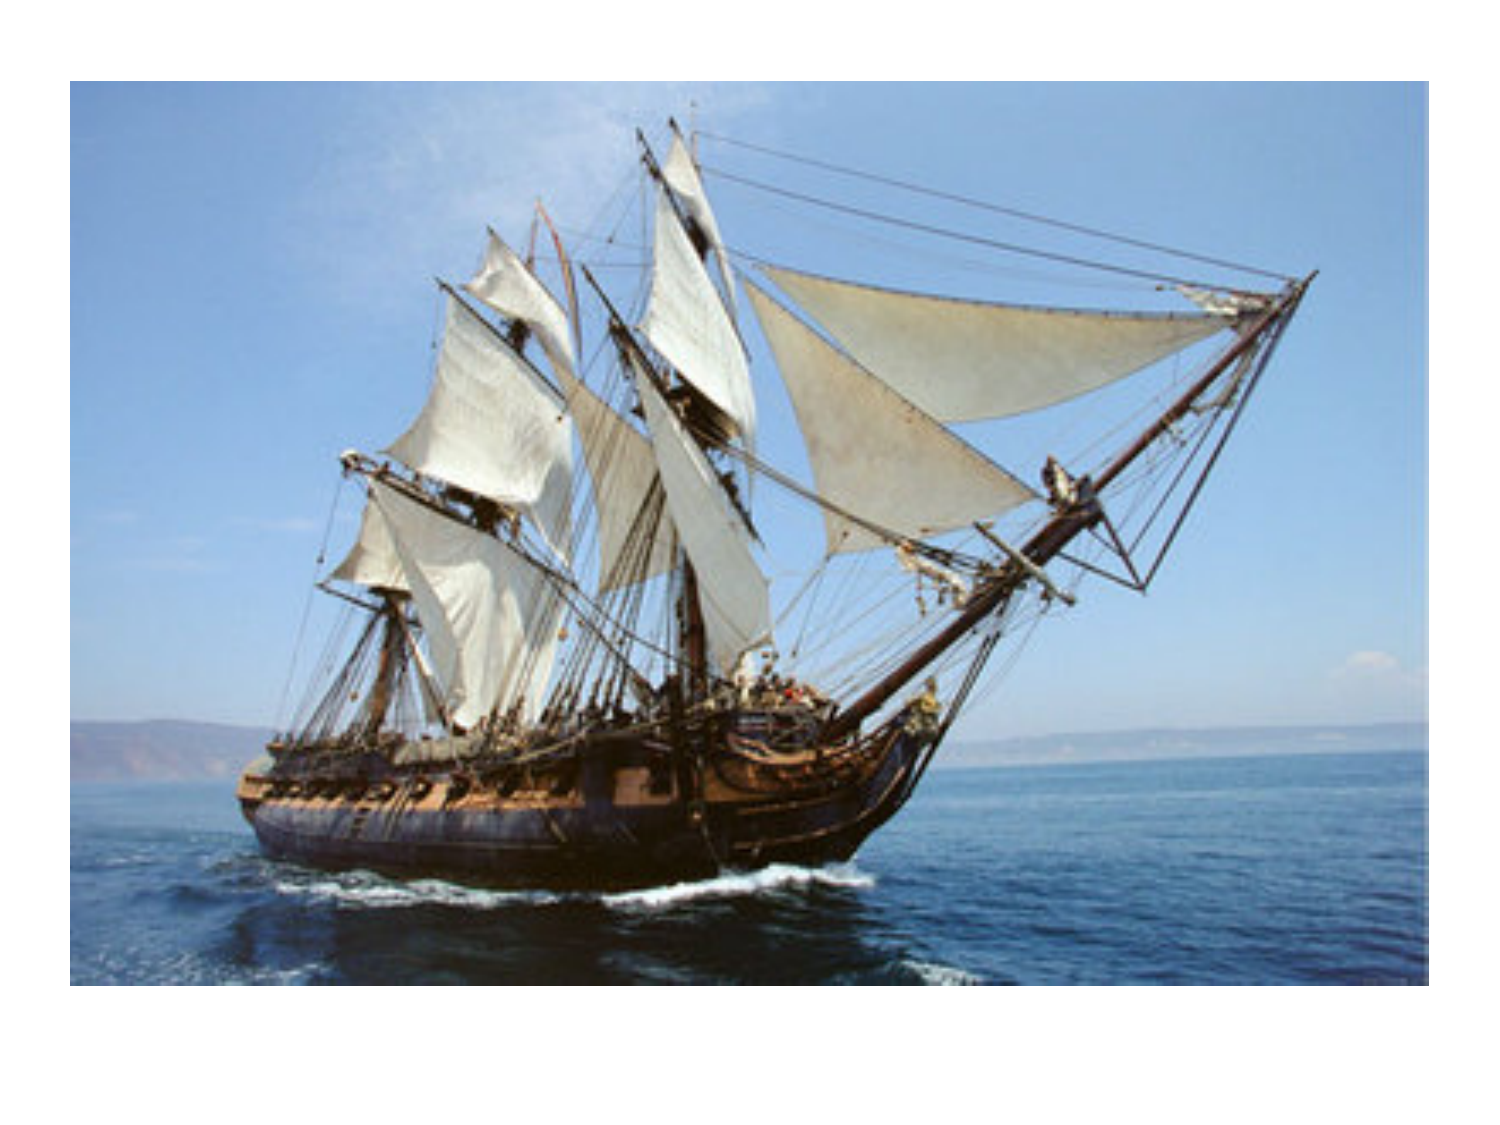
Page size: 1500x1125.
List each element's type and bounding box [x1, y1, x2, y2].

list [70, 81, 1430, 986]
